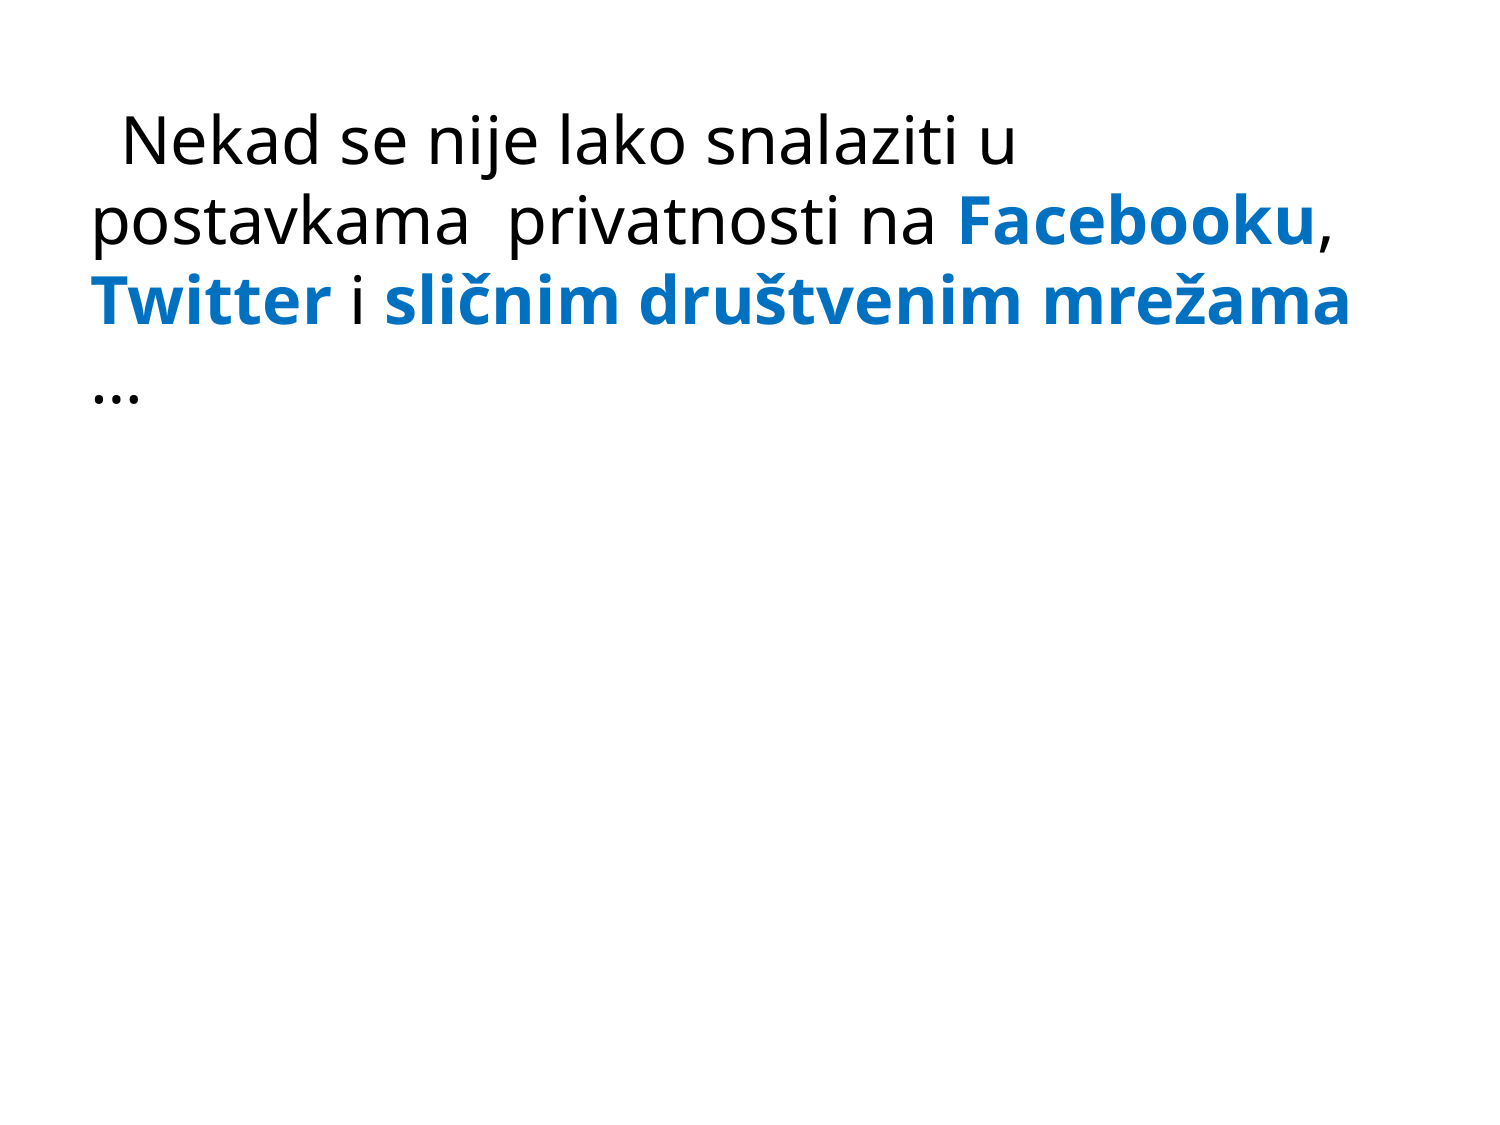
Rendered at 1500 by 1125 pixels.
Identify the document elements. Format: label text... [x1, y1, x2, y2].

list Nekad se nije lako snalaziti u postavkama privatnosti na Facebooku, Twitter i sličnim društvenim mrežama … [75, 90, 1425, 1005]
